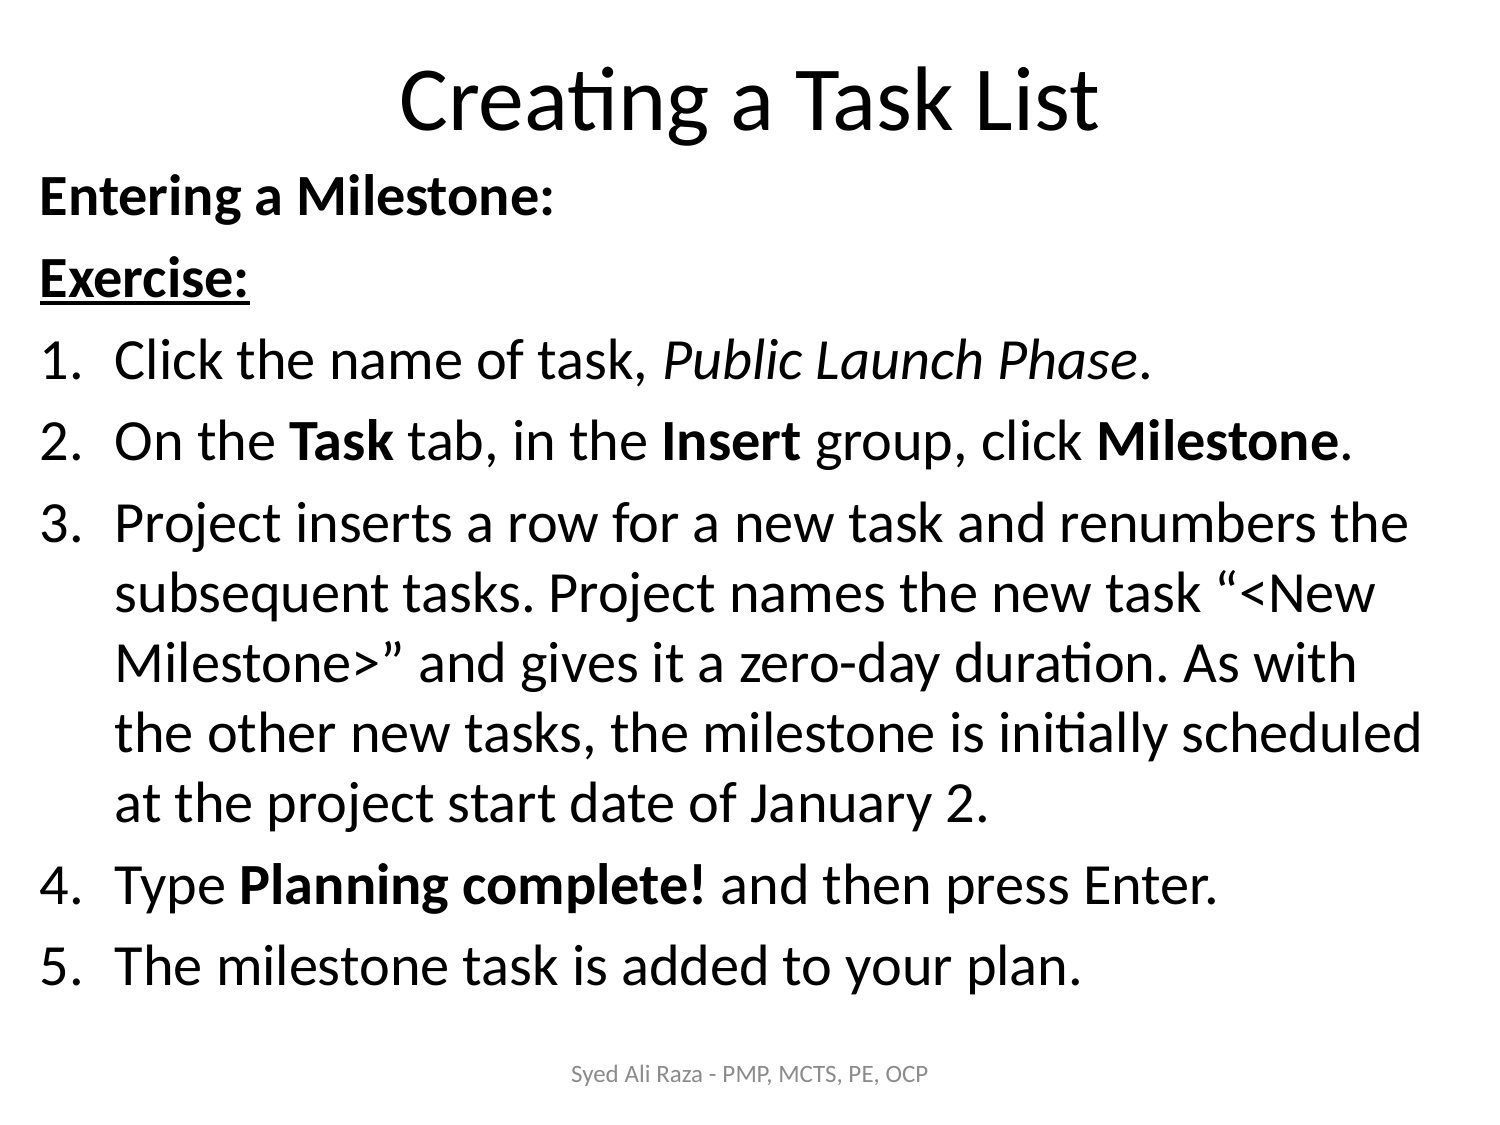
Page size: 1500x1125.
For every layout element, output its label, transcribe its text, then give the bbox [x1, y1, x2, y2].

footer Syed Ali Raza - PMP, MCTS, PE, OCP [512, 1042, 988, 1103]
list Entering a Milestone: Exercise: Click the name of task, Public Launch Phase. On the Task tab, in the Insert group, click Milestone. Project inserts a row for a new task and renumbers the subsequent tasks. Project names the new task “<New Milestone>” and gives it a zero-day duration. As with the other new tasks, the milestone is initially scheduled at the project start date of January 2. Type Planning complete! and then press Enter. The milestone task is added to your plan. [24, 149, 1463, 1038]
title Creating a Task List [75, 0, 1425, 149]
